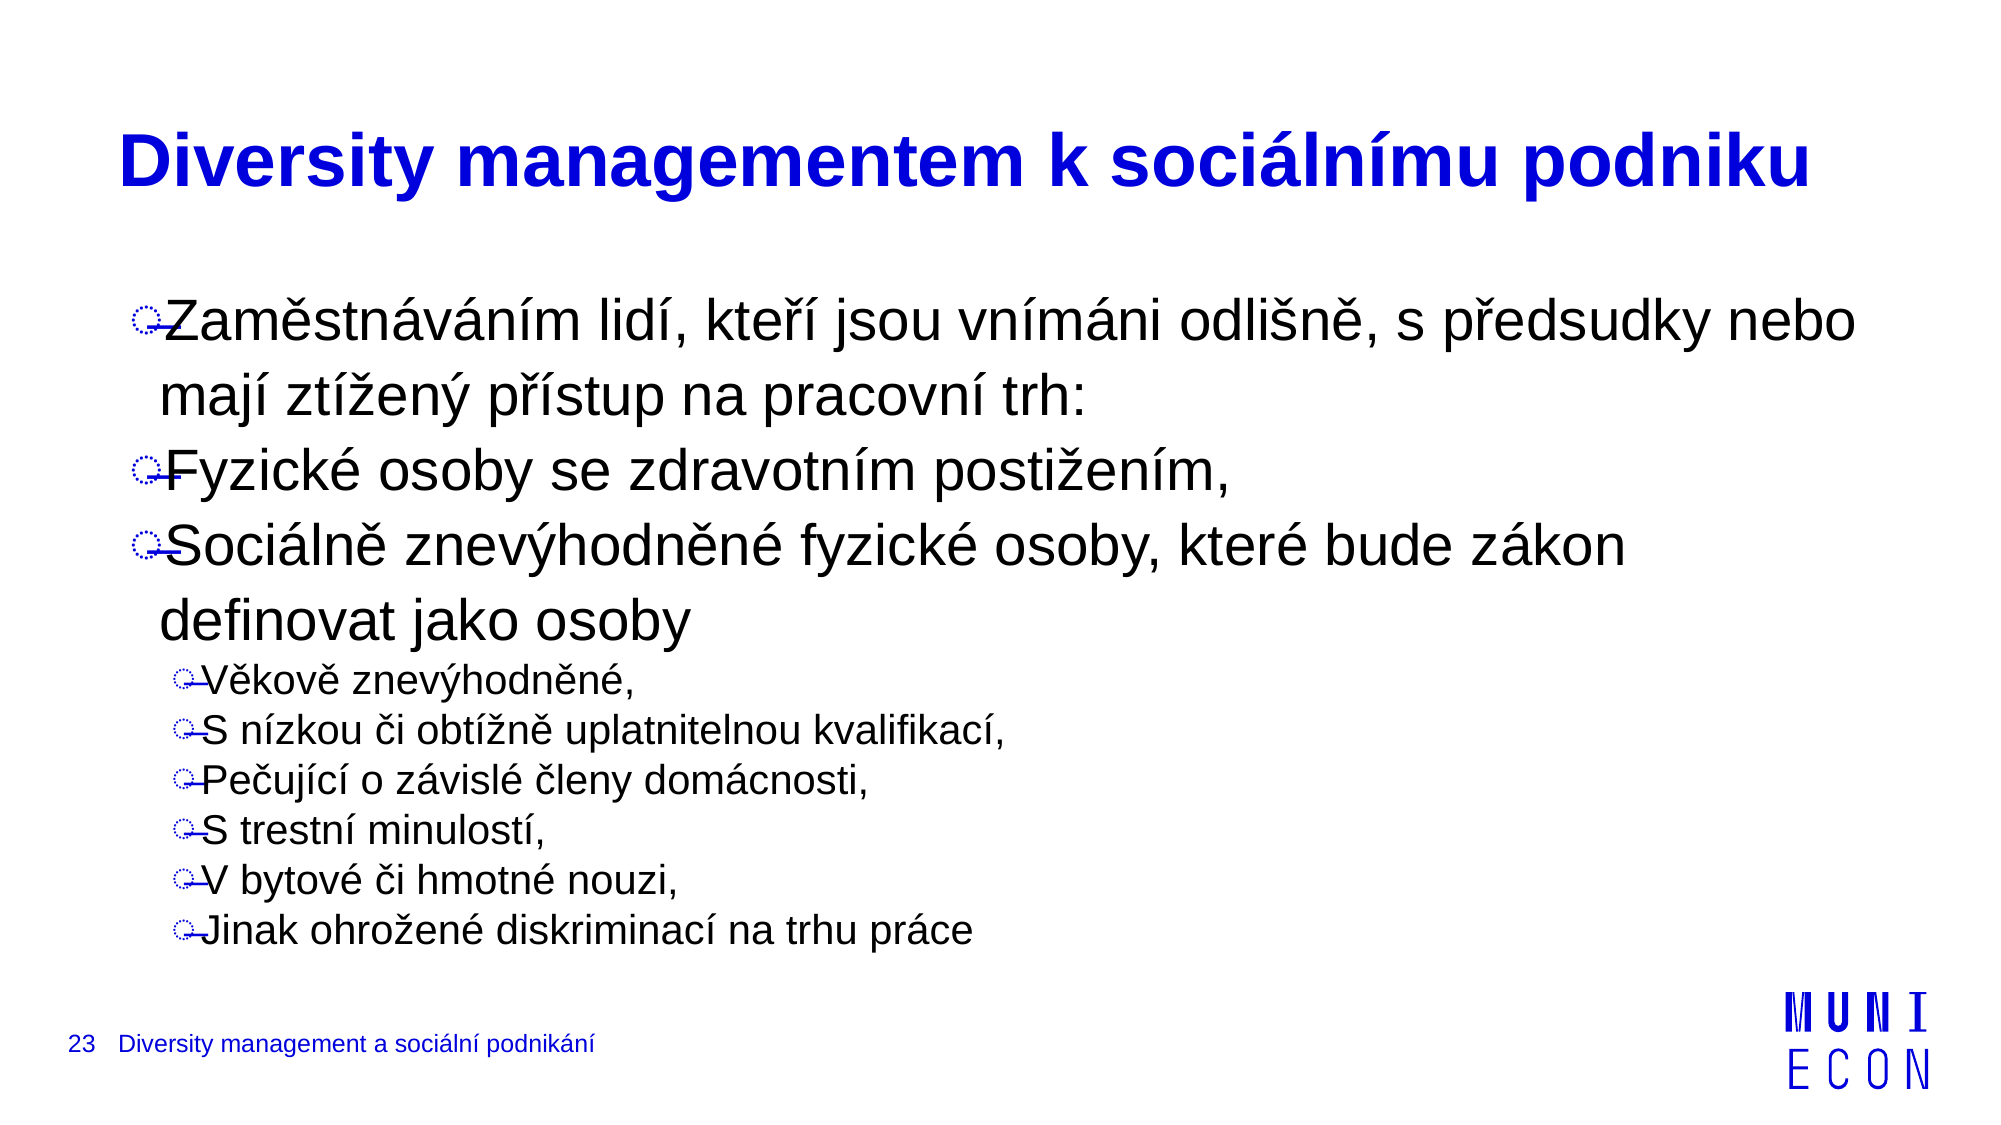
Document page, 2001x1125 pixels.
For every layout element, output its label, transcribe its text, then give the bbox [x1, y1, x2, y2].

list Zaměstnáváním lidí, kteří jsou vnímáni odlišně, s předsudky nebo mají ztížený přístup na pracovní trh: Fyzické osoby se zdravotním postižením, Sociálně znevýhodněné fyzické osoby, které bude zákon definovat jako osoby Věkově znevýhodněné, S nízkou či obtížně uplatnitelnou kvalifikací, Pečující o závislé členy domácnosti, S trestní minulostí, V bytové či hmotné nouzi, Jinak ohrožené diskriminací na trhu práce [118, 277, 1883, 957]
slide_number 23 [67, 1021, 110, 1063]
footer Diversity management a sociální podnikání [118, 1021, 1418, 1063]
title Diversity managementem k sociálnímu podniku [118, 118, 1883, 193]
